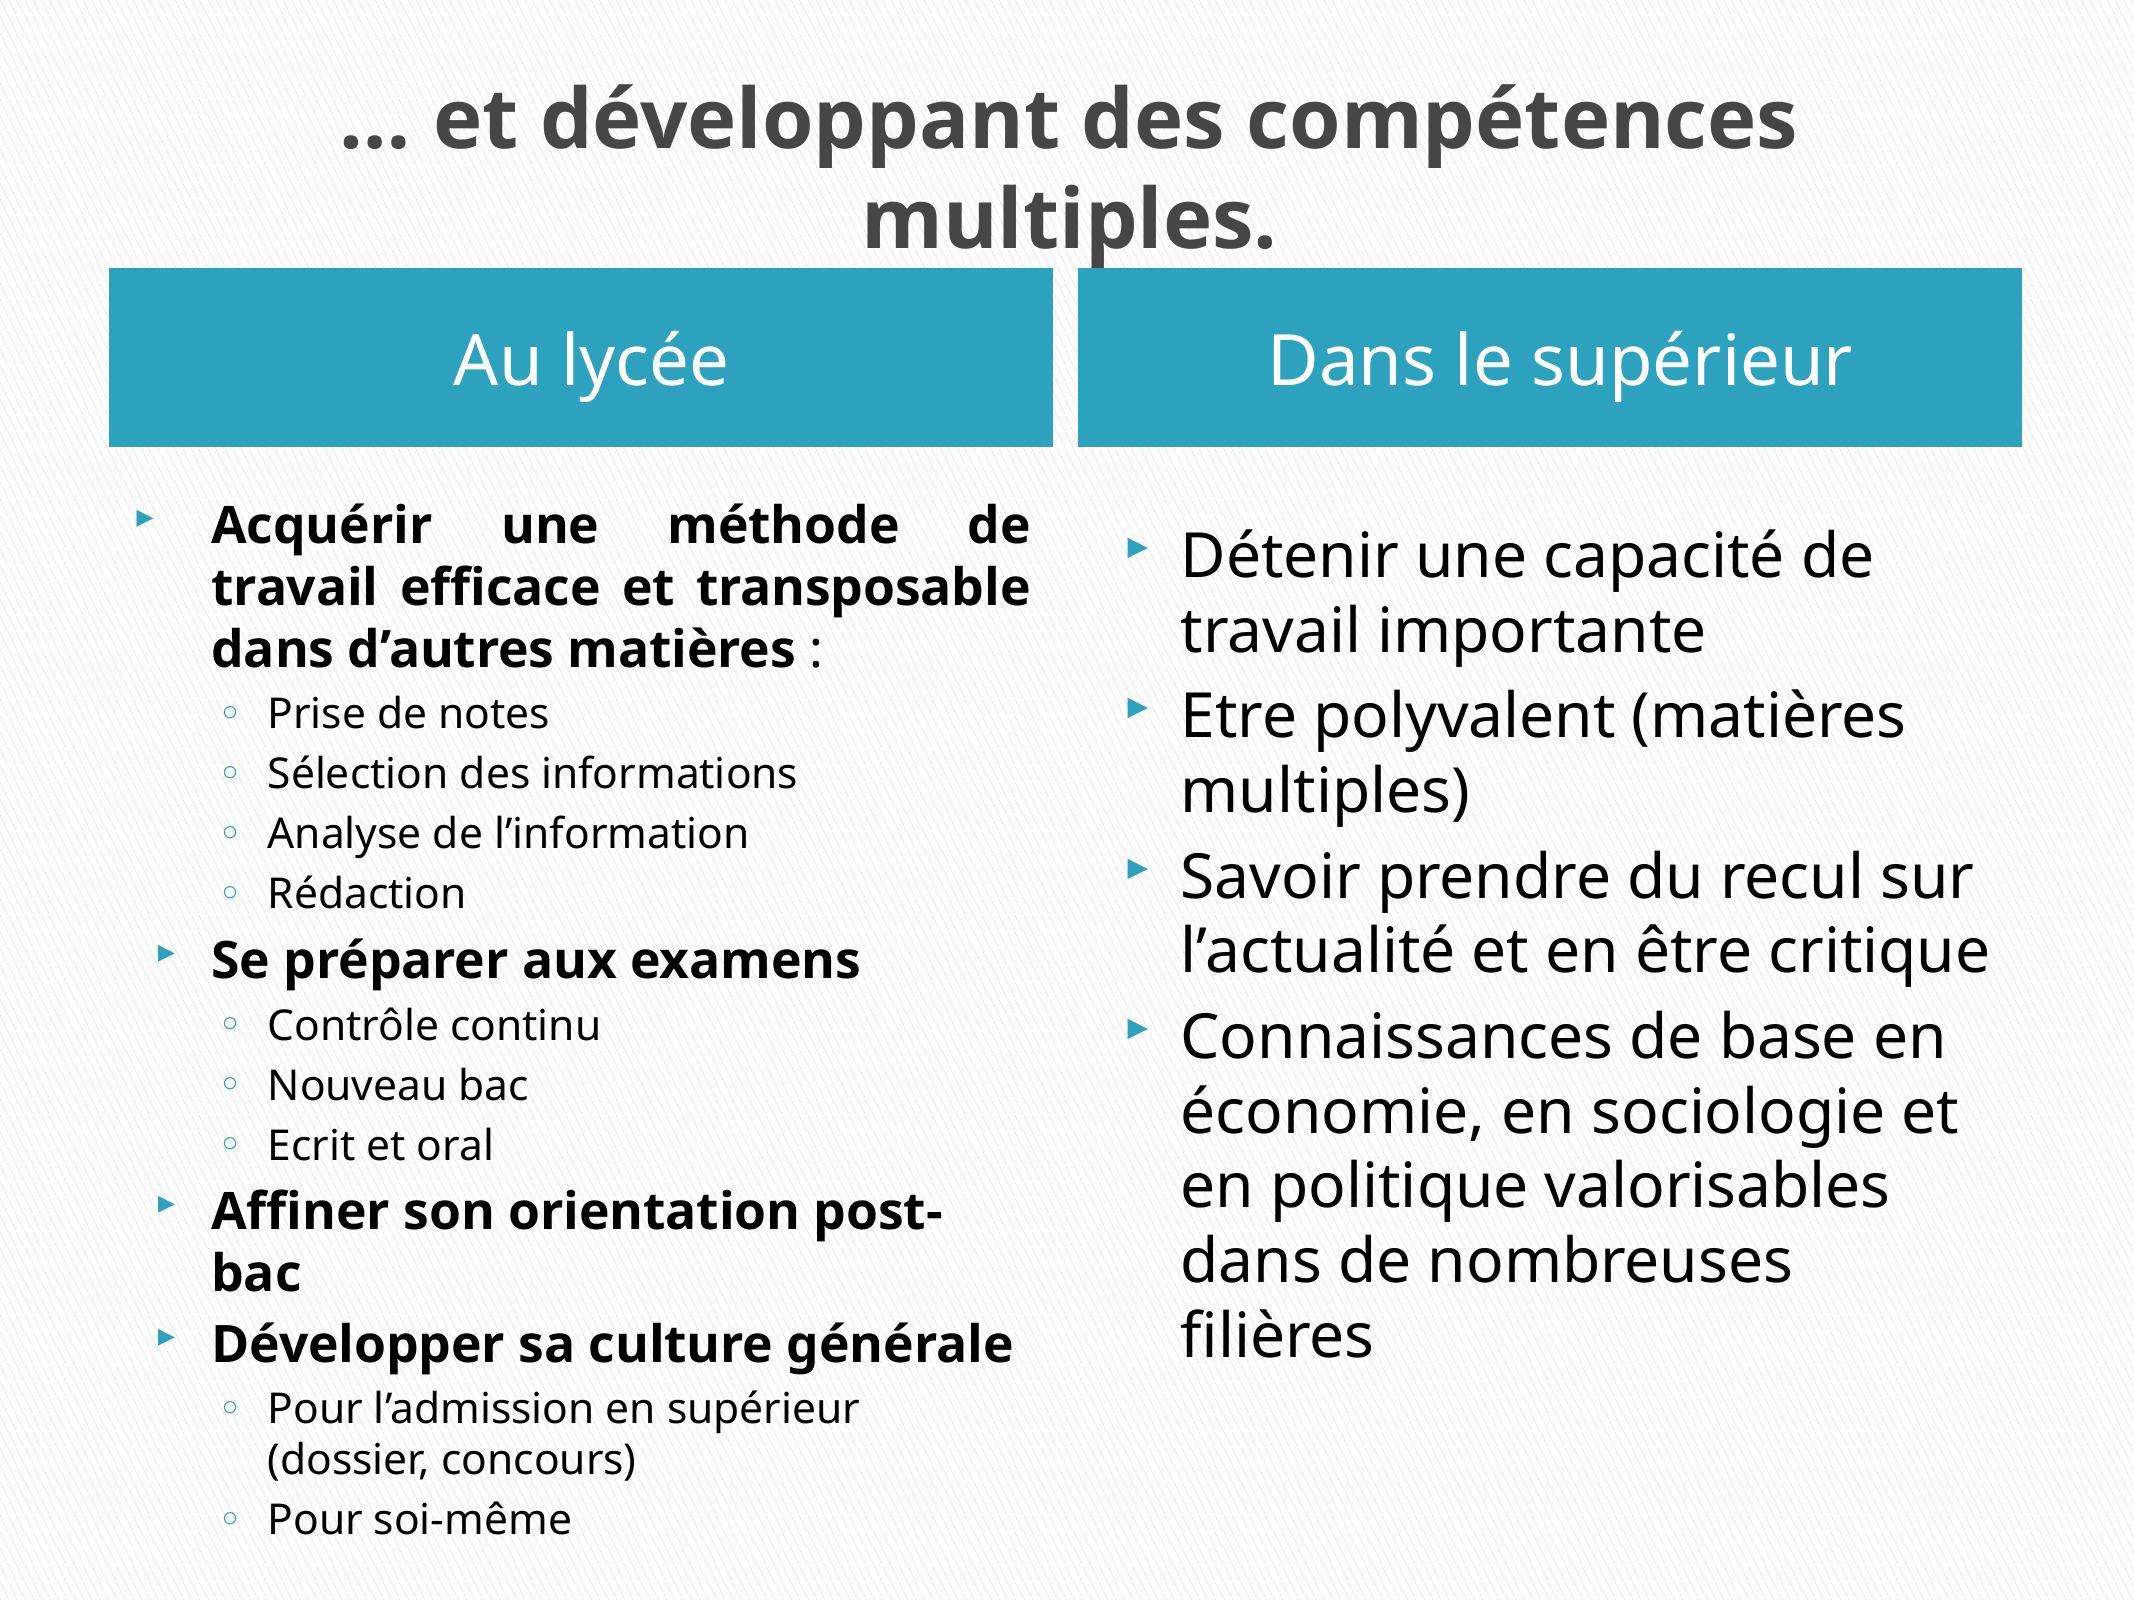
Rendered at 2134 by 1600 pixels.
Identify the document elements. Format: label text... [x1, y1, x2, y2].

list Dans le supérieur [1078, 268, 2022, 447]
title … et développant des compétences multiples. [109, 32, 2030, 299]
list Au lycée [109, 268, 1053, 447]
list Acquérir une méthode de travail efficace et transposable dans d’autres matières : Prise de notes Sélection des informations Analyse de l’information Rédaction Se préparer aux examens Contrôle continu Nouveau bac Ecrit et oral Affiner son orientation post-bac Développer sa culture générale Pour l’admission en supérieur (dossier, concours) Pour soi-même [109, 481, 1053, 1556]
list Détenir une capacité de travail importante Etre polyvalent (matières multiples) Savoir prendre du recul sur l’actualité et en être critique Connaissances de base en économie, en sociologie et en politique valorisables dans de nombreuses filières [1078, 504, 2022, 1425]
